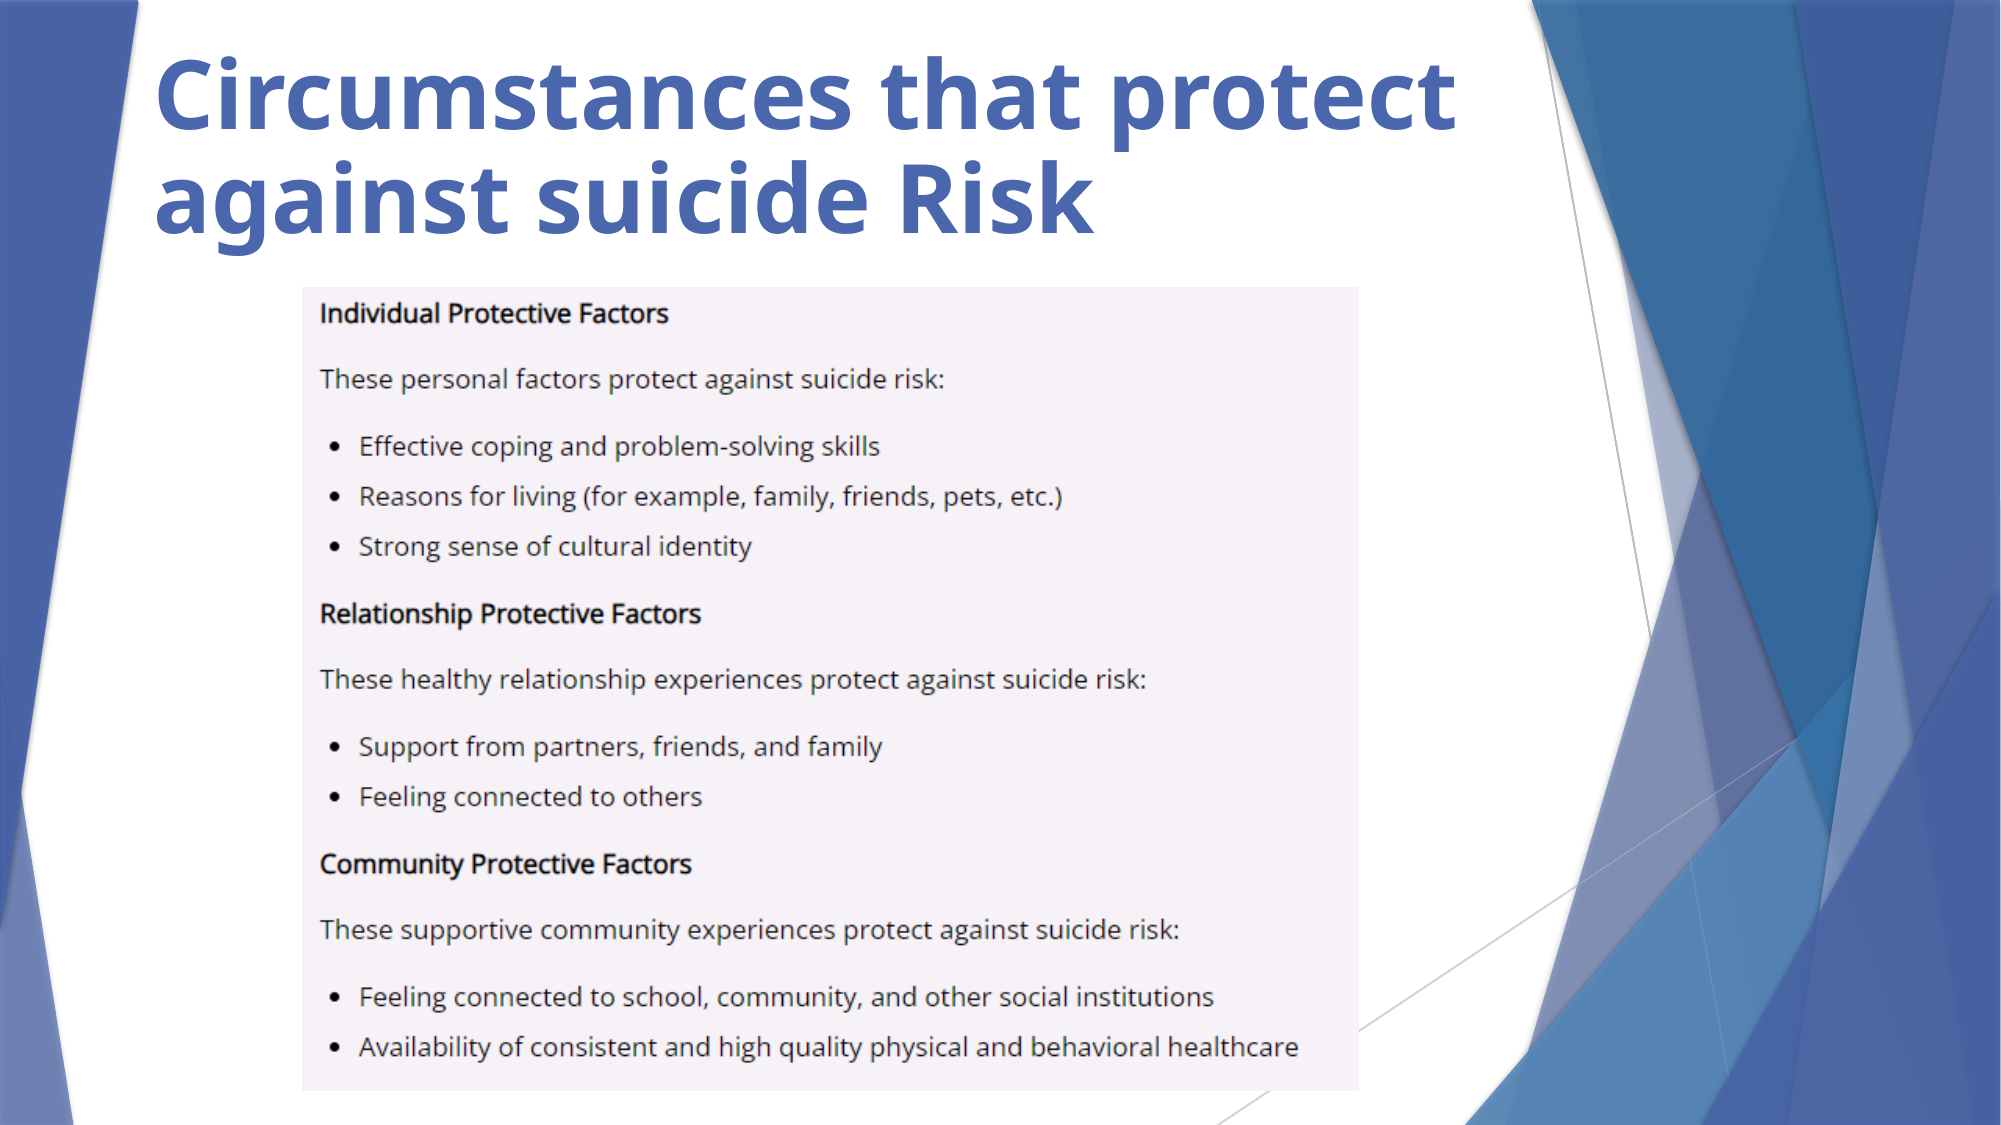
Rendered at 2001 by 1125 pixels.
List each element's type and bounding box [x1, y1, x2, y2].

picture [302, 286, 1360, 1091]
text_box [0, 0, 2000, 1125]
